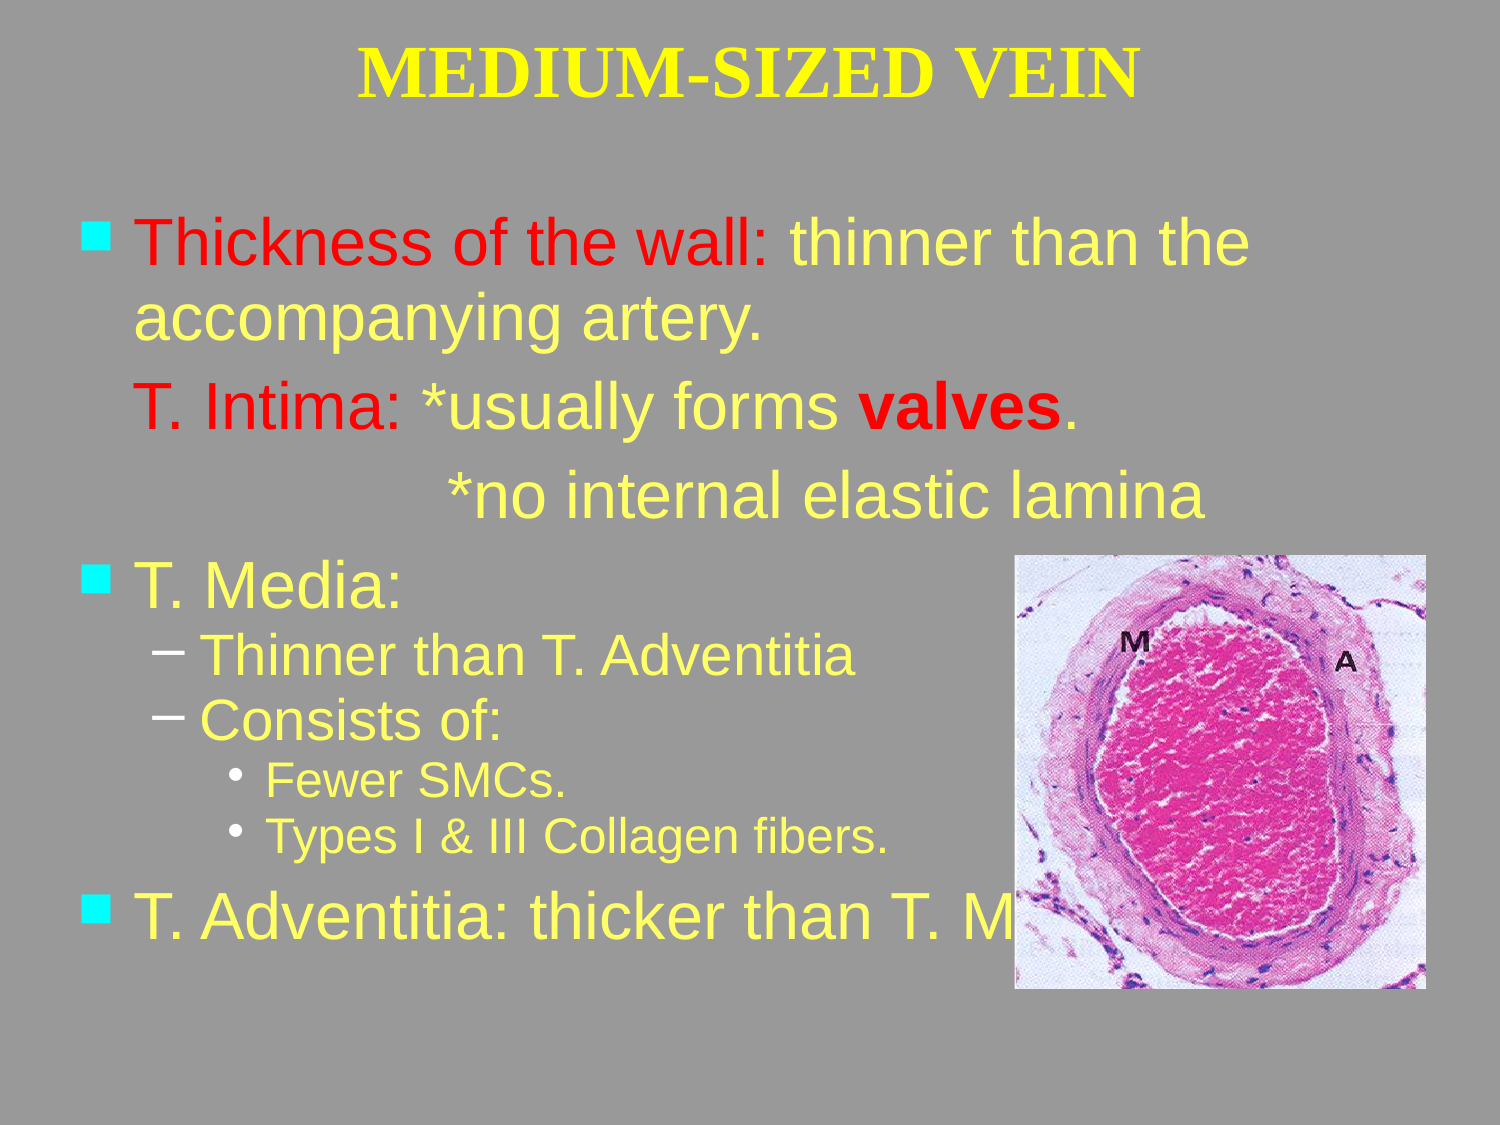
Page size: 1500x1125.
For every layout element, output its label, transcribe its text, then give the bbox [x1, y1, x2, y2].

list Thickness of the wall: thinner than the accompanying artery. T. Intima: *usually forms valves. *no internal elastic lamina T. Media: Thinner than T. Adventitia Consists of: Fewer SMCs. Types I & III Collagen fibers. T. Adventitia: thicker than T. Media [69, 107, 1431, 1085]
picture [1014, 554, 1427, 989]
title MEDIUM-SIZED VEIN [111, 23, 1388, 107]
